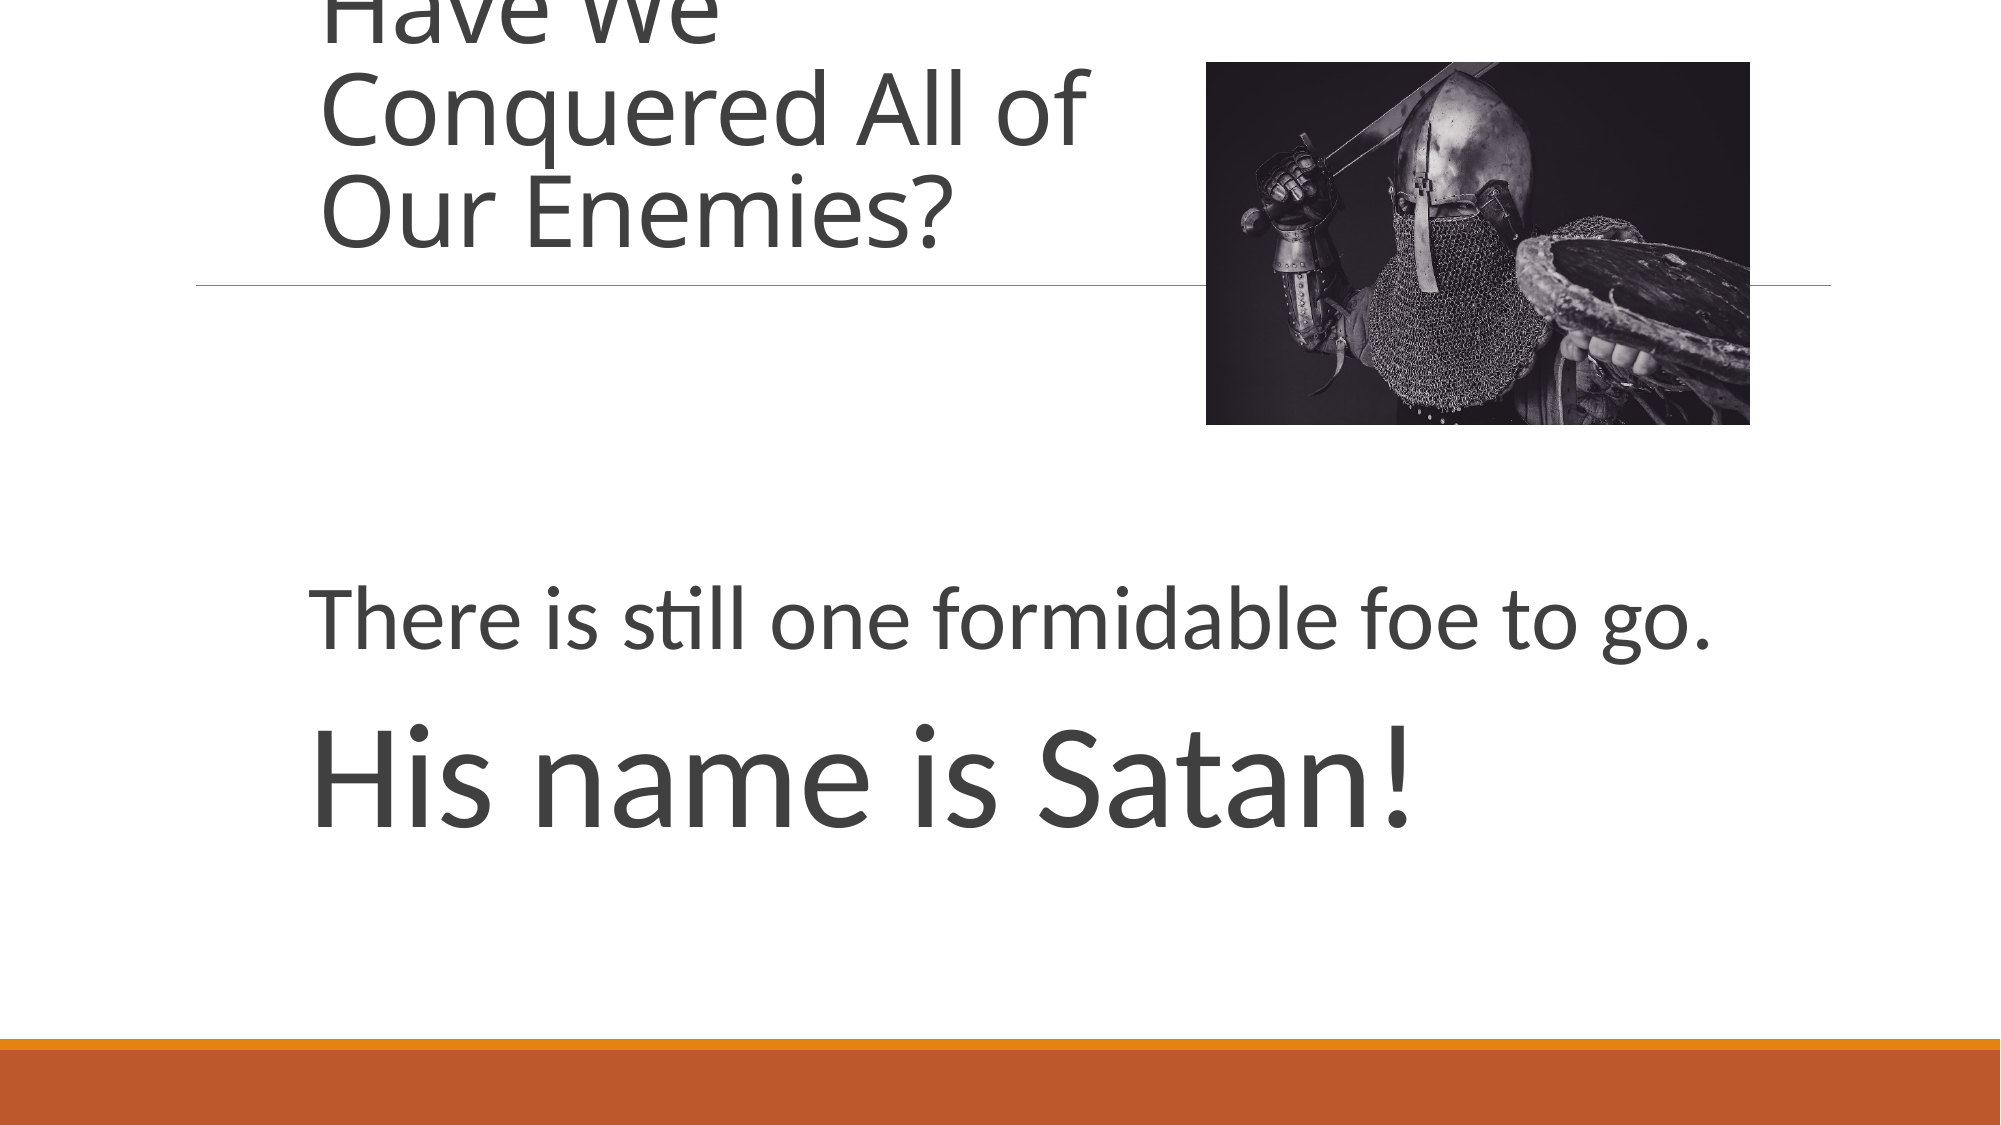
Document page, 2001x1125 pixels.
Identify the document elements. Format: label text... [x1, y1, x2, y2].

picture [1205, 62, 1751, 426]
list There is still one formidable foe to go. His name is Satan! [275, 562, 1750, 1000]
title Have We Conquered All of Our Enemies? [303, 37, 1207, 276]
